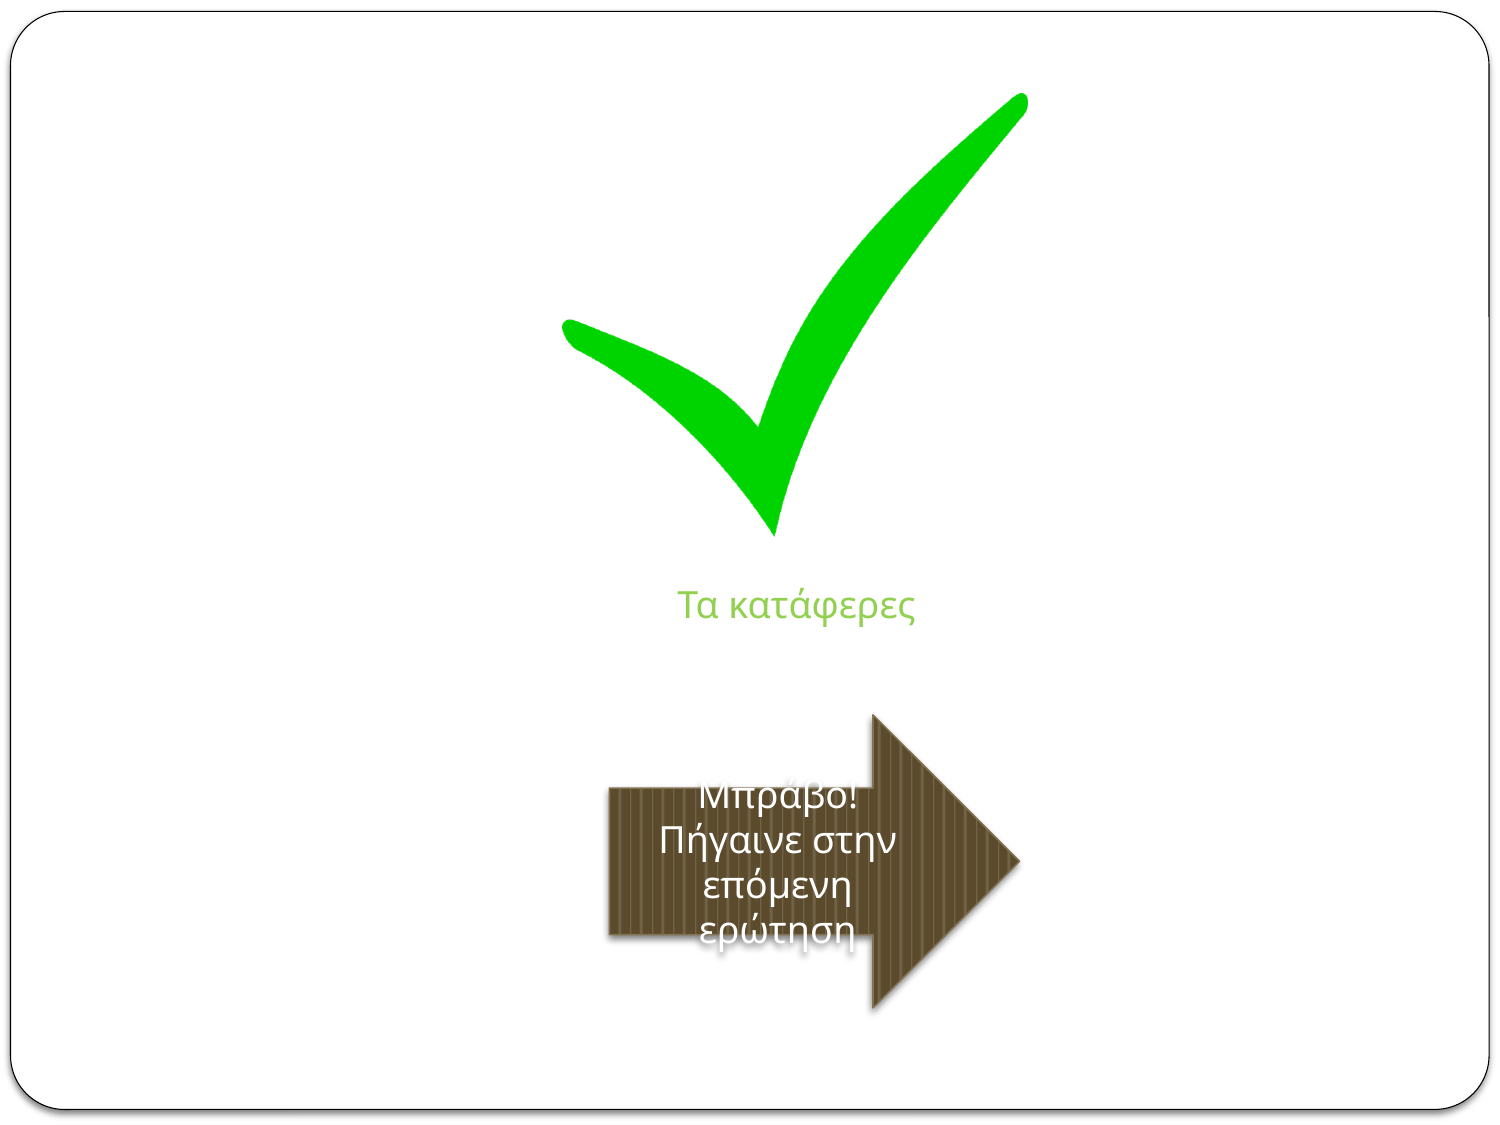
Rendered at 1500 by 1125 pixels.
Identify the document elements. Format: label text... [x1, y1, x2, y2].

text_box Τα κατάφερες [585, 574, 1008, 634]
picture [562, 93, 1028, 538]
text_box Μπράβο! Πήγαινε στην επόμενη ερώτηση [608, 714, 1021, 1009]
